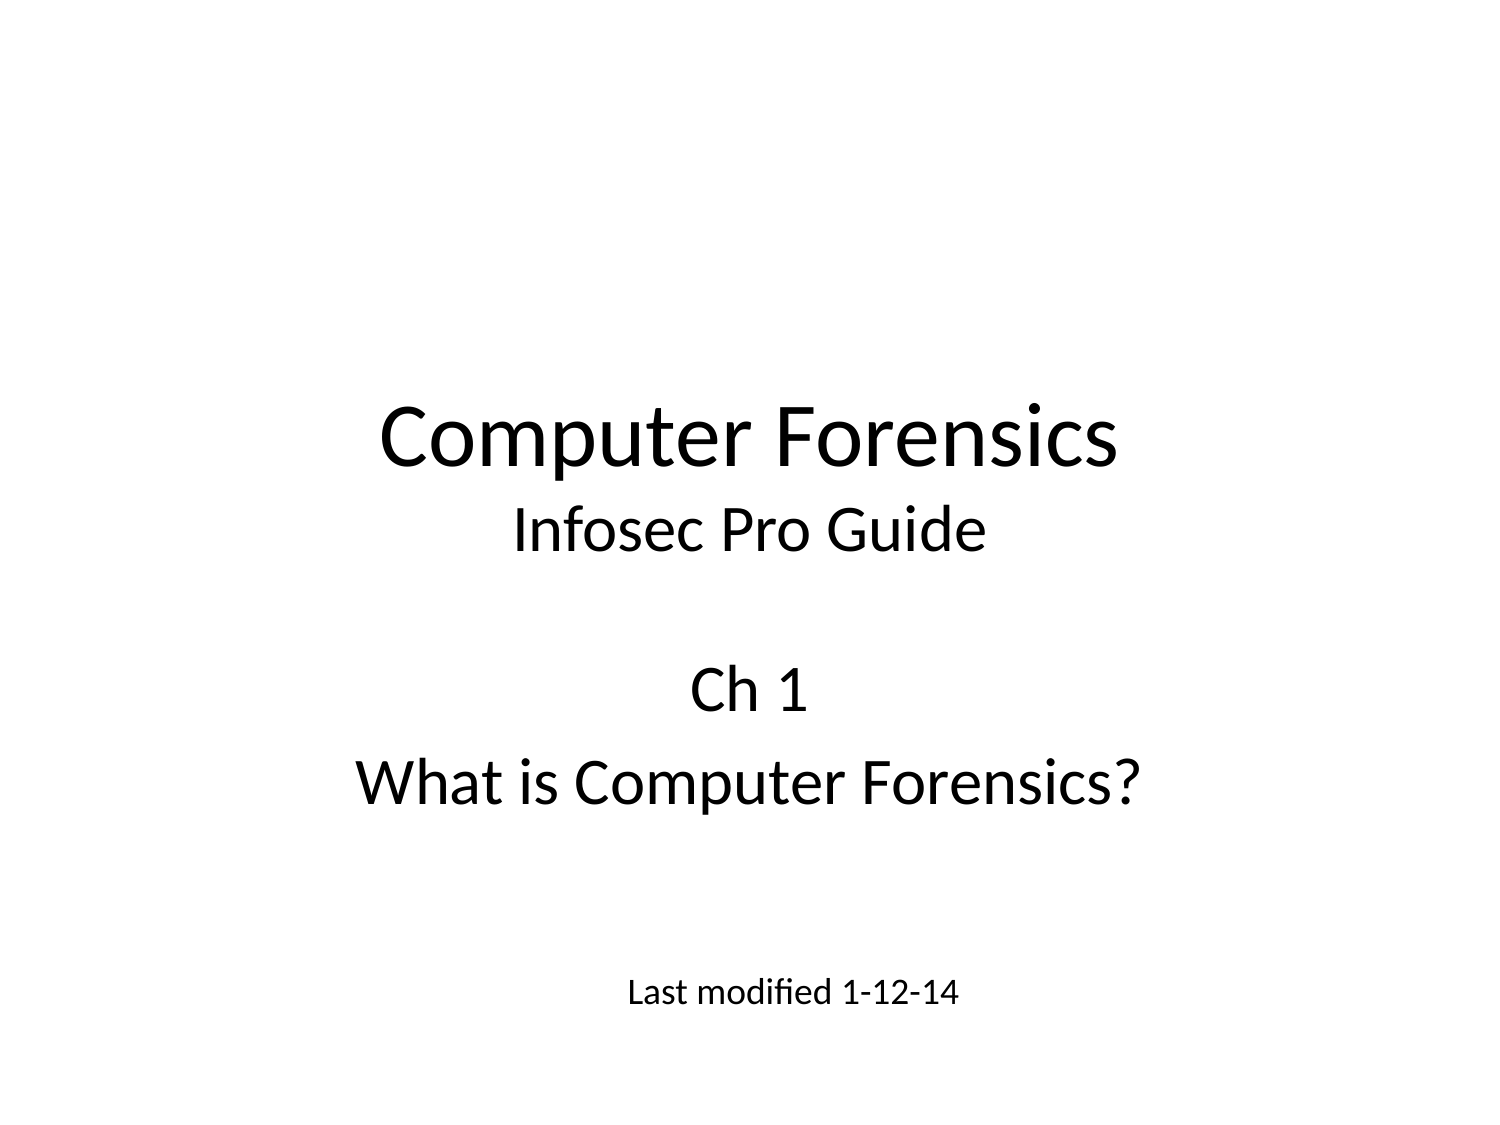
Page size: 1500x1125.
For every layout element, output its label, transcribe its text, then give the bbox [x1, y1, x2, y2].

title Computer Forensics Infosec Pro Guide [112, 349, 1388, 591]
subtitle Ch 1 What is Computer Forensics? [225, 637, 1275, 925]
text_box Last modified 1-12-14 [486, 959, 1101, 1020]
